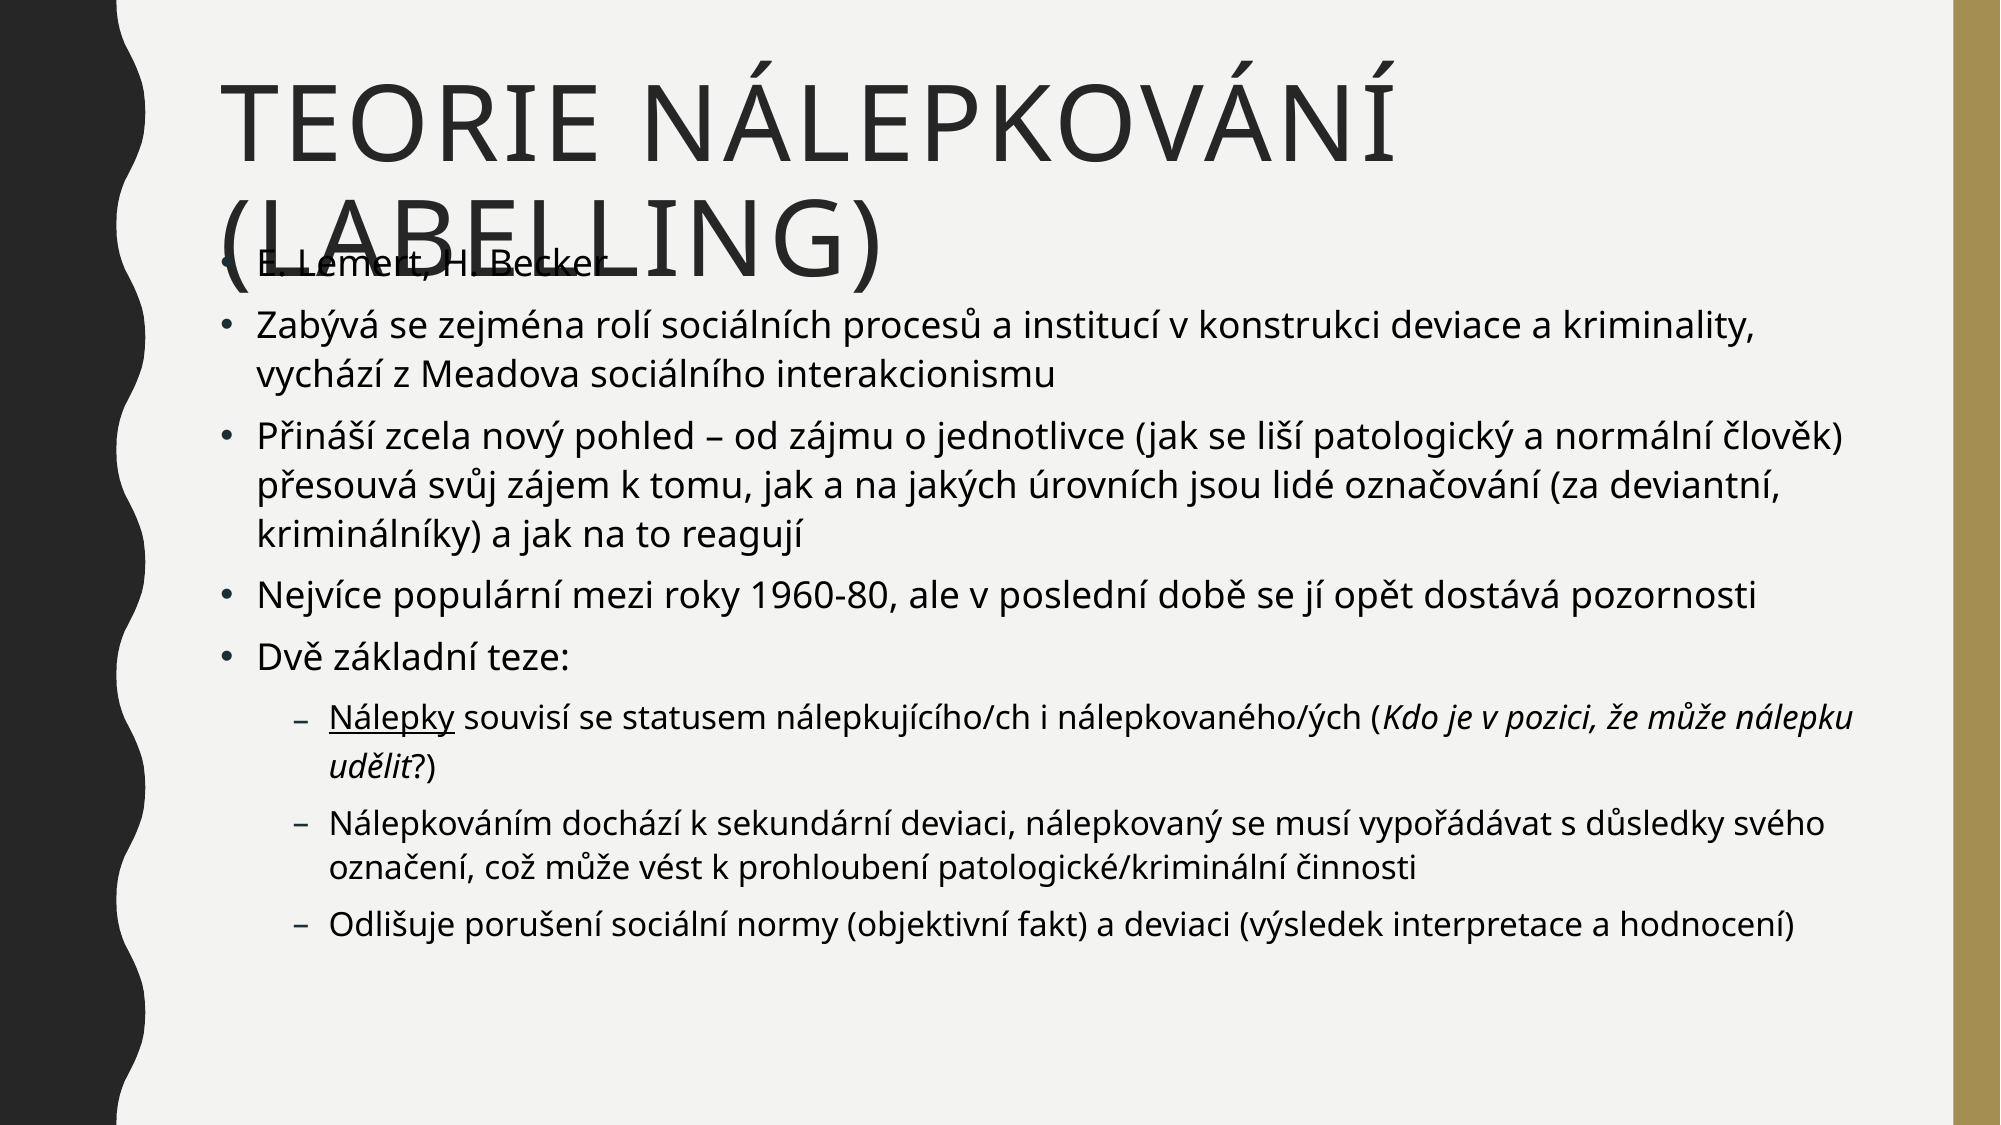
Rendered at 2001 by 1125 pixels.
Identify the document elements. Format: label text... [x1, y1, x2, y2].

title Teorie nálepkování (Labelling) [205, 62, 1875, 227]
list E. Lemert, H. Becker Zabývá se zejména rolí sociálních procesů a institucí v konstrukci deviace a kriminality, vychází z Meadova sociálního interakcionismu Přináší zcela nový pohled – od zájmu o jednotlivce (jak se liší patologický a normální člověk) přesouvá svůj zájem k tomu, jak a na jakých úrovních jsou lidé označování (za deviantní, kriminálníky) a jak na to reagují Nejvíce populární mezi roky 1960-80, ale v poslední době se jí opět dostává pozornosti Dvě základní teze: Nálepky souvisí se statusem nálepkujícího/ch i nálepkovaného/ých (Kdo je v pozici, že může nálepku udělit?) Nálepkováním dochází k sekundární deviaci, nálepkovaný se musí vypořádávat s důsledky svého označení, což může vést k prohloubení patologické/kriminální činnosti Odlišuje porušení sociální normy (objektivní fakt) a deviaci (výsledek interpretace a hodnocení) [205, 227, 1875, 965]
